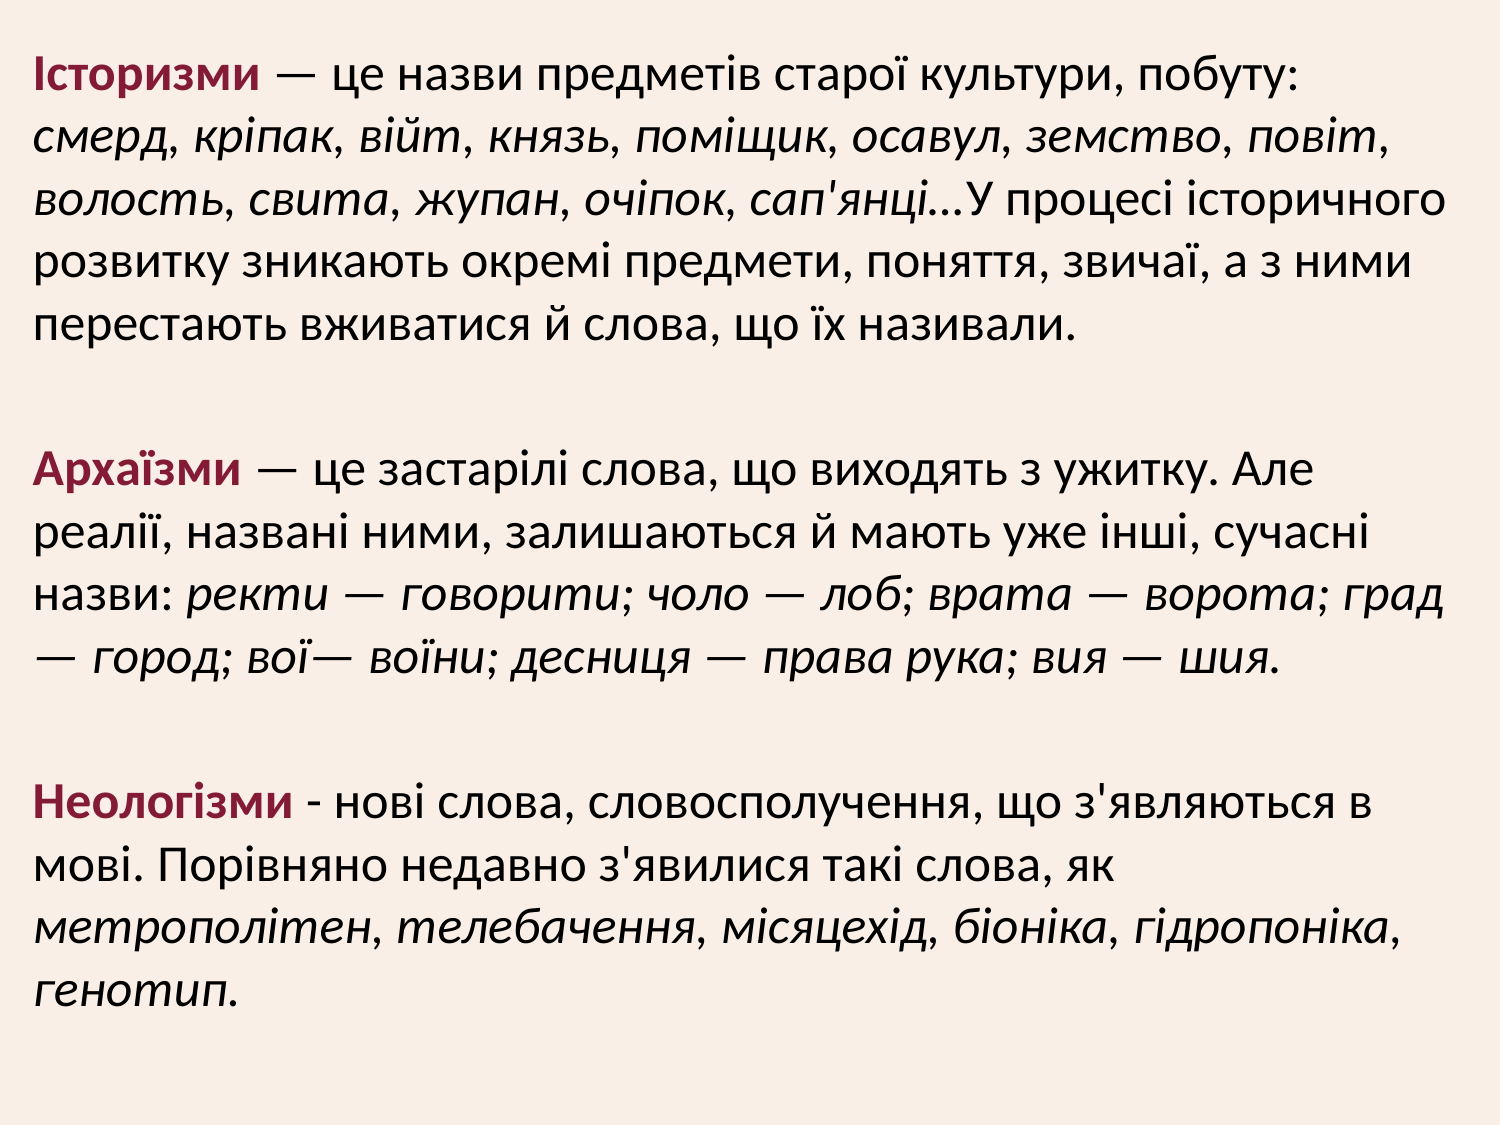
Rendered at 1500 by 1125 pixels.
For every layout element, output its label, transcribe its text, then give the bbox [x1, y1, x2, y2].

list Історизми — це назви предметів старої культури, побуту: смерд, кріпак, війт, князь, поміщик, осавул, земство, повіт, волость, свита, жупан, очіпок, сап'янці…У процесі історичного розвитку зникають окремі предмети, поняття, звичаї, а з ними перестають вживатися й слова, що їх називали. Архаїзми — це застарілі слова, що виходять з ужитку. Але реалії, названі ними, залишаються й мають уже інші, сучасні назви: ректи — говорити; чоло — лоб; врата — ворота; град — город; вої— воїни; десниця — права рука; вия — шия. Неологізми - нові слова, словосполучення, що з'являються в мові. Порівняно недавно з'явилися такі слова, як метрополітен, телебачення, місяцехід, біоніка, гідропоніка, генотип. [17, 30, 1477, 1071]
